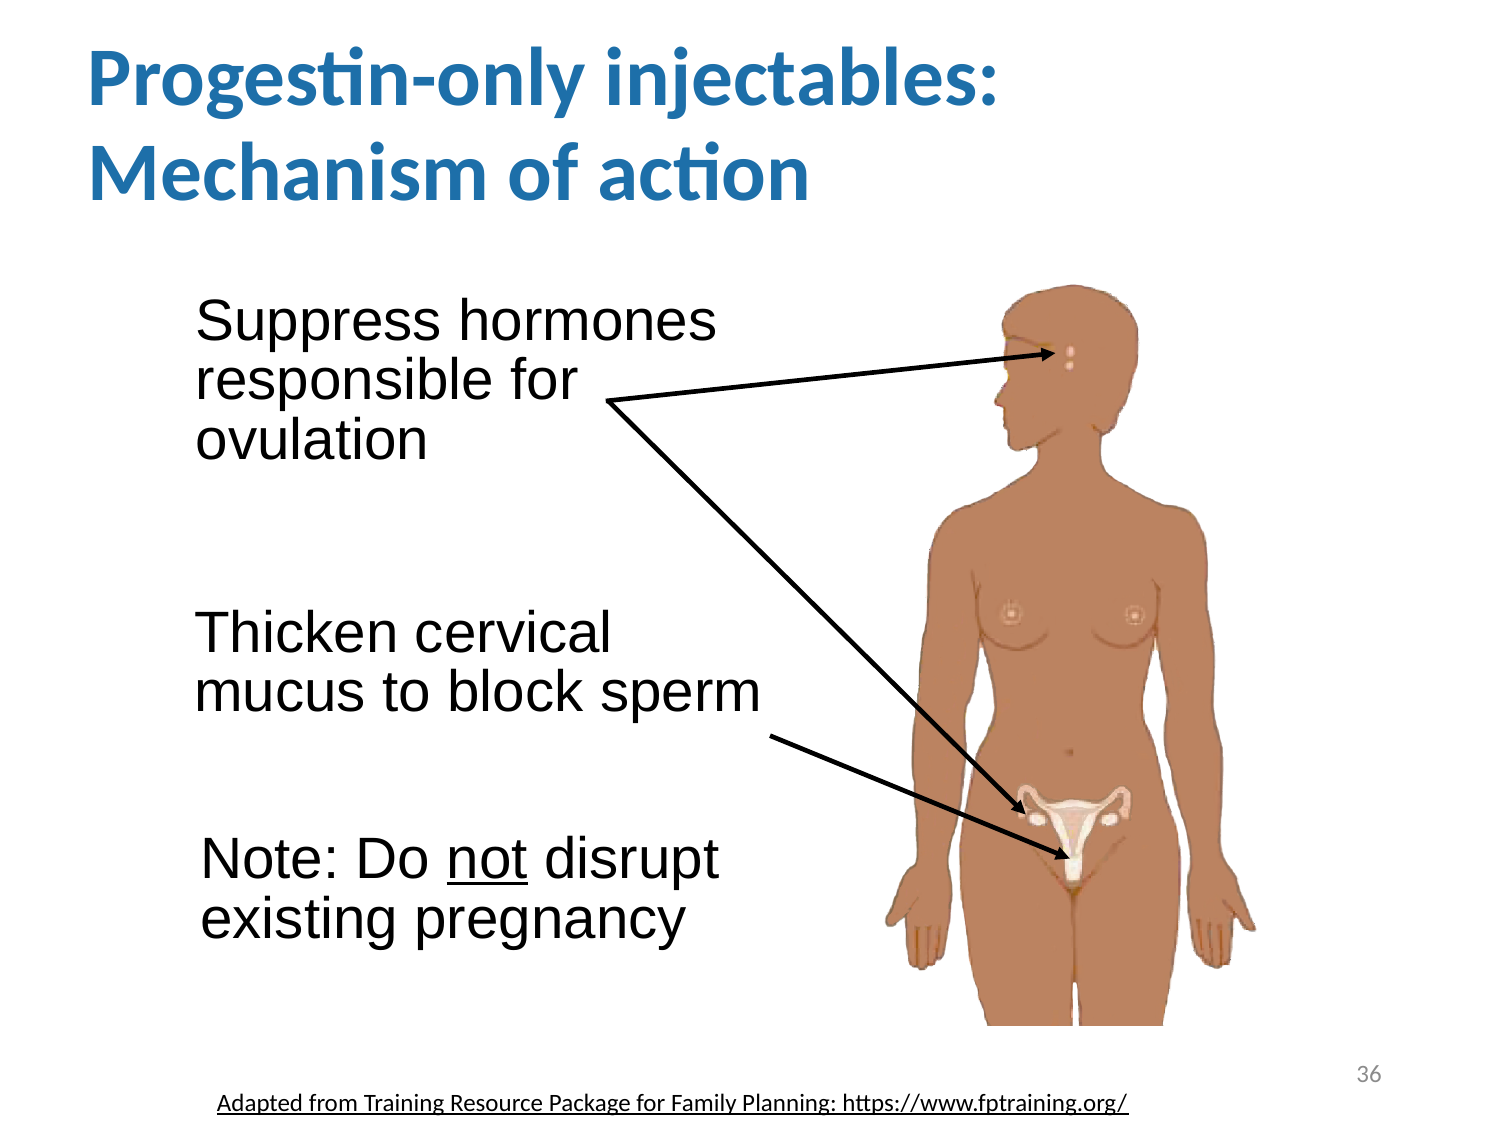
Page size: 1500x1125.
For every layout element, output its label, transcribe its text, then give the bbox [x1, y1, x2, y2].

text_box Adapted from Training Resource Package for Family Planning: https://www.fptraining.org/ [202, 1079, 1244, 1120]
title Progestin-only injectables: Mechanism of action [72, 44, 1423, 205]
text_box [179, 272, 1261, 1026]
slide_number 36 [1059, 1042, 1397, 1103]
